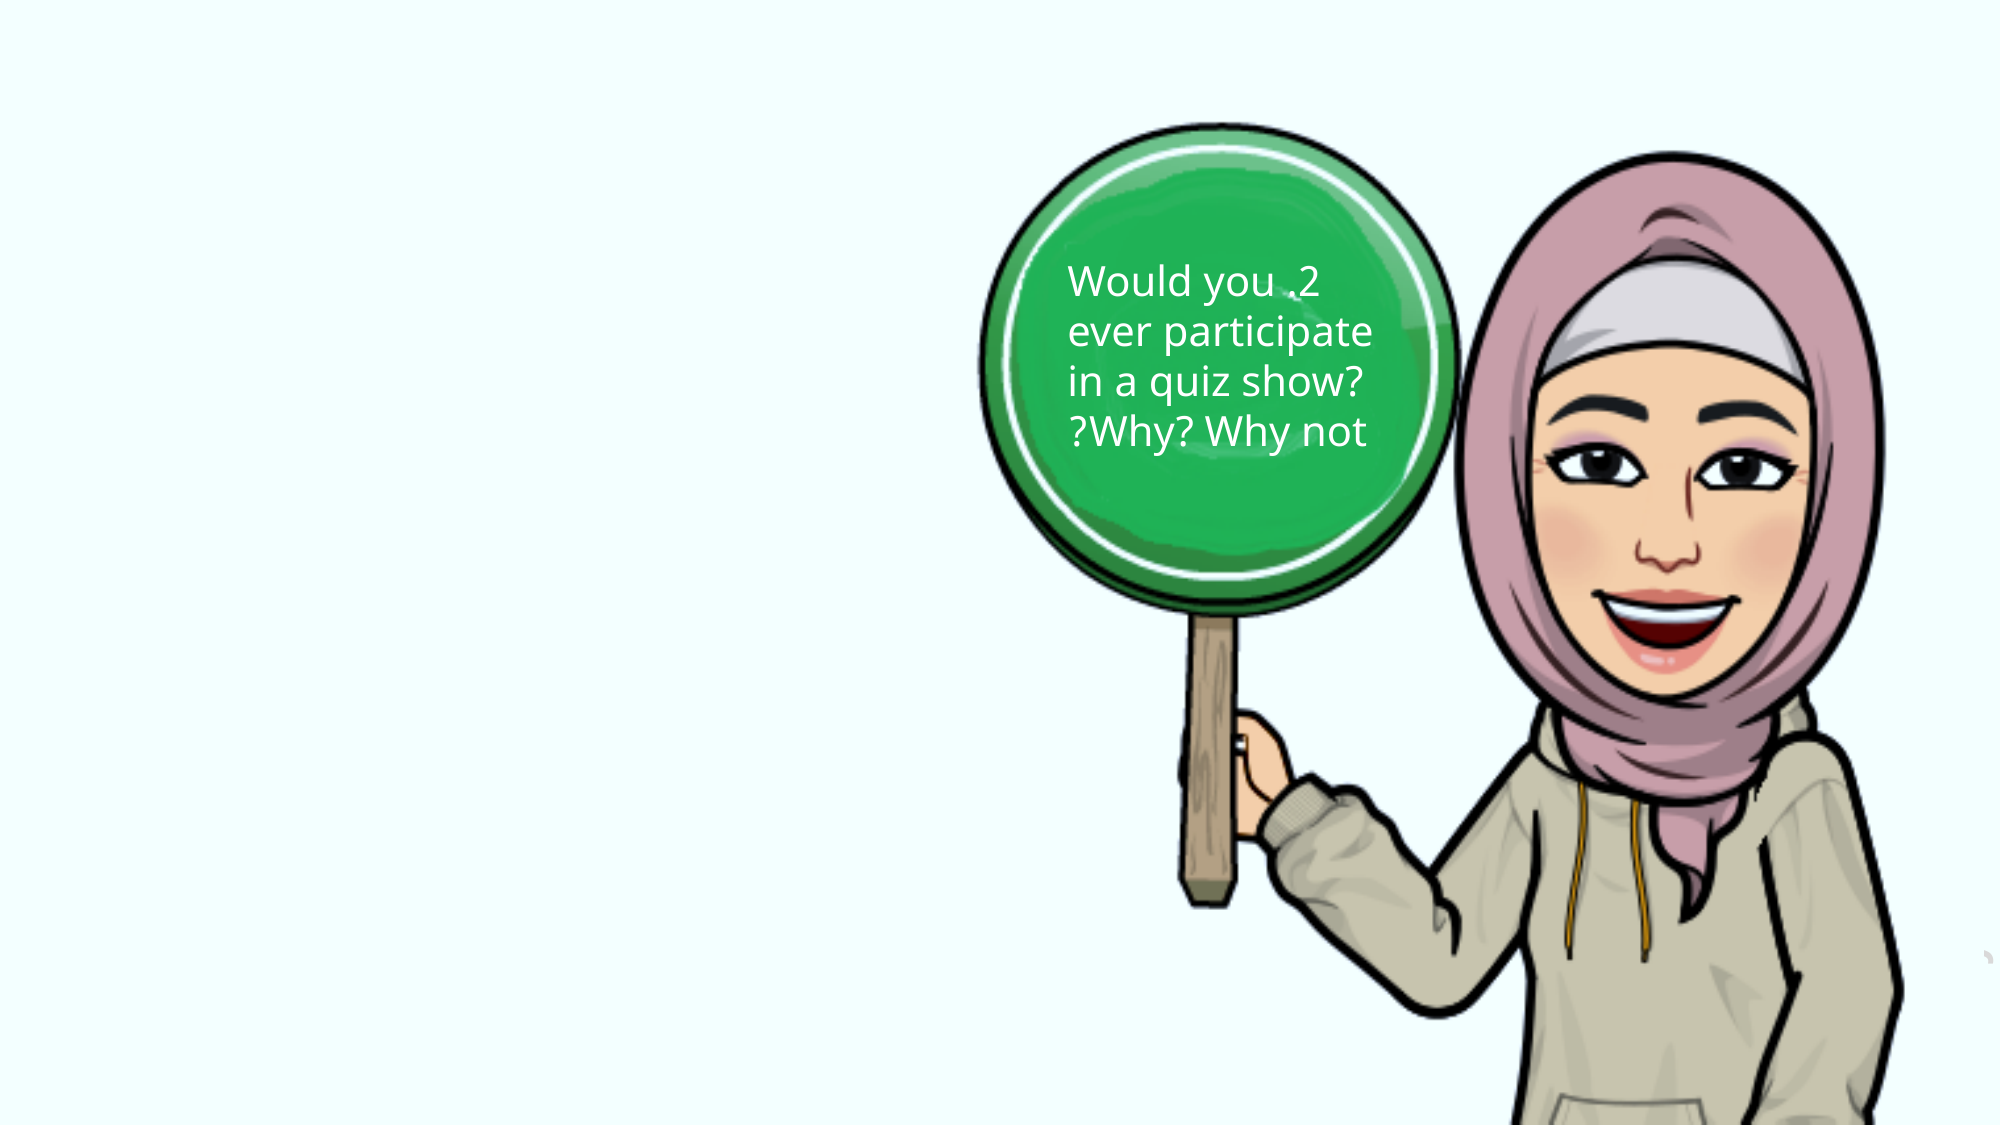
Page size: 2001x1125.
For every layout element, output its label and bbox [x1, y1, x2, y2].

text_box [936, 0, 1984, 1125]
